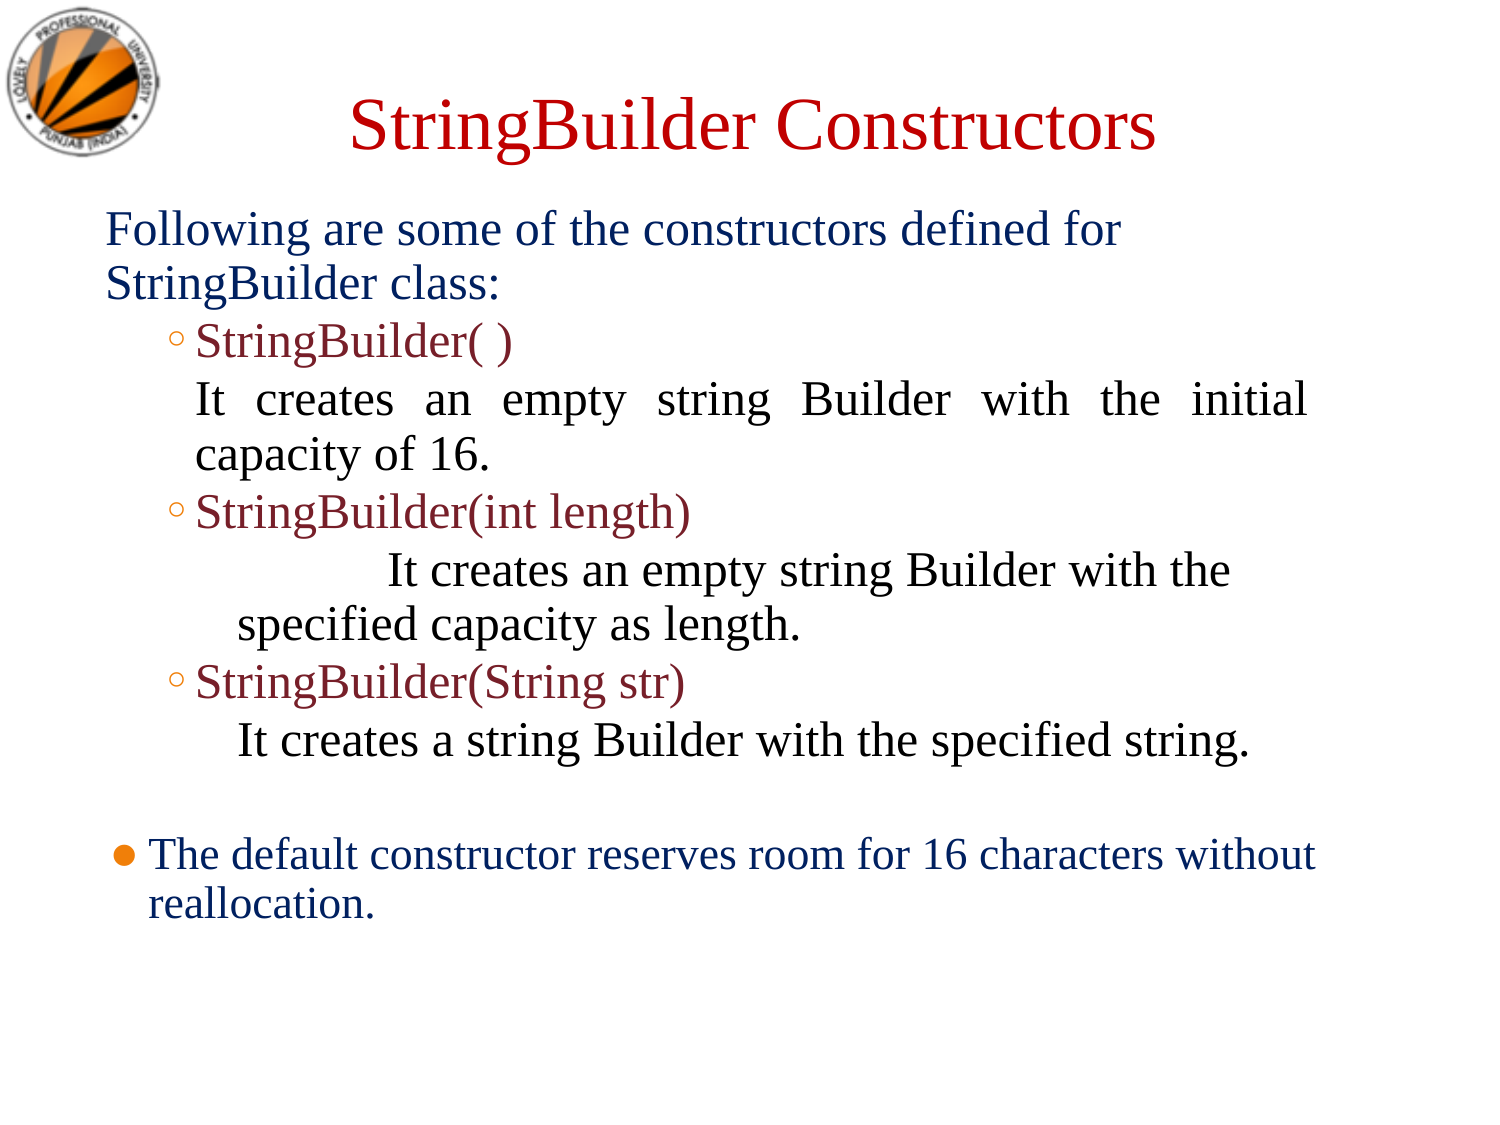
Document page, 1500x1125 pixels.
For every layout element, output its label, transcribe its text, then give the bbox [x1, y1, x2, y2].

picture [0, 0, 163, 163]
text_box StringBuilder Constructors [82, 0, 1425, 173]
text_box Following are some of the constructors defined for StringBuilder class: StringBuilder( ) It creates an empty string Builder with the initial capacity of 16. StringBuilder(int length) It creates an empty string Builder with the specified capacity as length. StringBuilder(String str) It creates a string Builder with the specified string. The default constructor reserves room for 16 characters without reallocation. [74, 187, 1418, 987]
